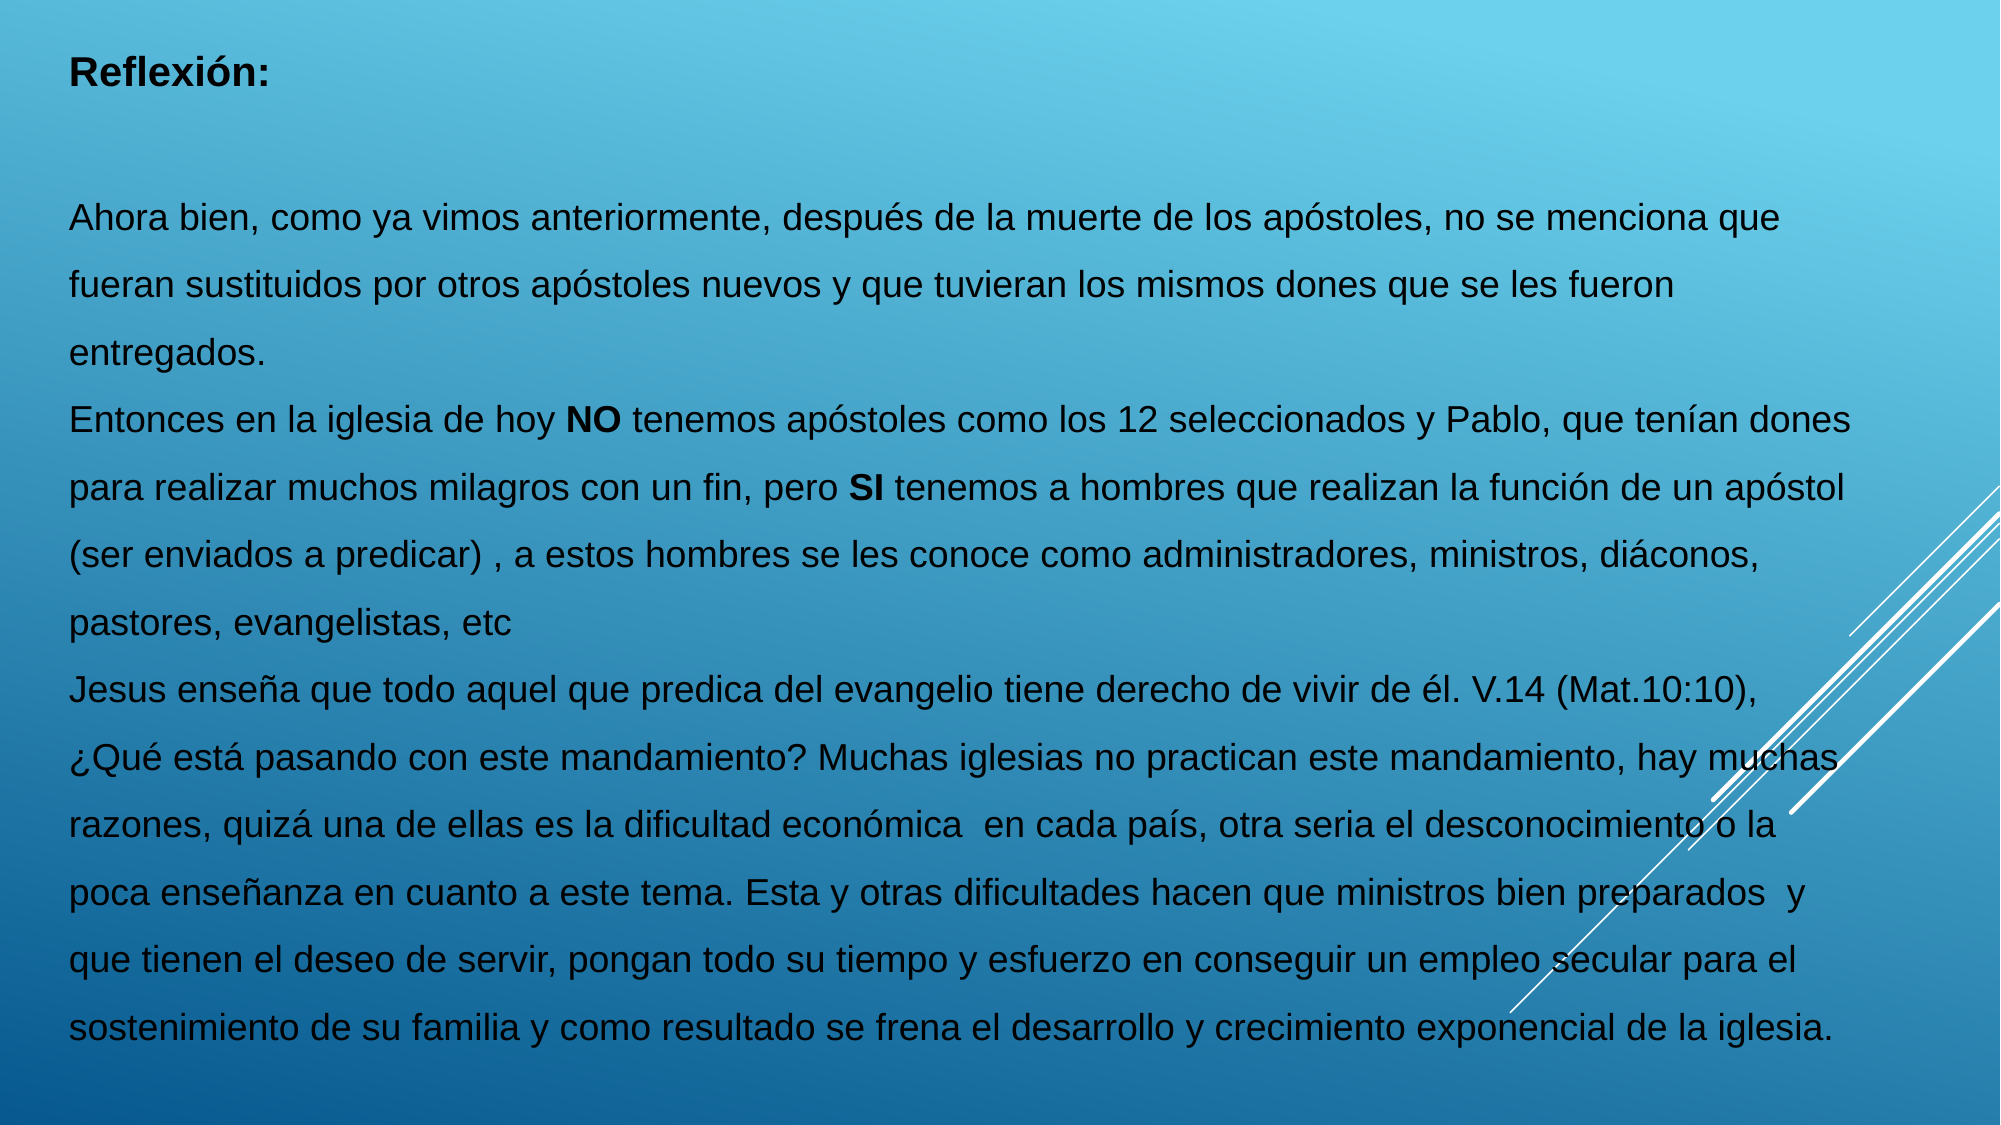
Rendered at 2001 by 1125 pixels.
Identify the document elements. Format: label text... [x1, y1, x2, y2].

text_box Reflexión: Ahora bien, como ya vimos anteriormente, después de la muerte de los apóstoles, no se menciona que fueran sustituidos por otros apóstoles nuevos y que tuvieran los mismos dones que se les fueron entregados. Entonces en la iglesia de hoy NO tenemos apóstoles como los 12 seleccionados y Pablo, que tenían dones para realizar muchos milagros con un fin, pero SI tenemos a hombres que realizan la función de un apóstol (ser enviados a predicar) , a estos hombres se les conoce como administradores, ministros, diáconos, pastores, evangelistas, etc Jesus enseña que todo aquel que predica del evangelio tiene derecho de vivir de él. V.14 (Mat.10:10), ¿Qué está pasando con este mandamiento? Muchas iglesias no practican este mandamiento, hay muchas razones, quizá una de ellas es la dificultad económica en cada país, otra seria el desconocimiento o la poca enseñanza en cuanto a este tema. Esta y otras dificultades hacen que ministros bien preparados y que tienen el deseo de servir, pongan todo su tiempo y esfuerzo en conseguir un empleo secular para el sostenimiento de su familia y como resultado se frena el desarrollo y crecimiento exponencial de la iglesia. [54, 12, 1877, 1103]
